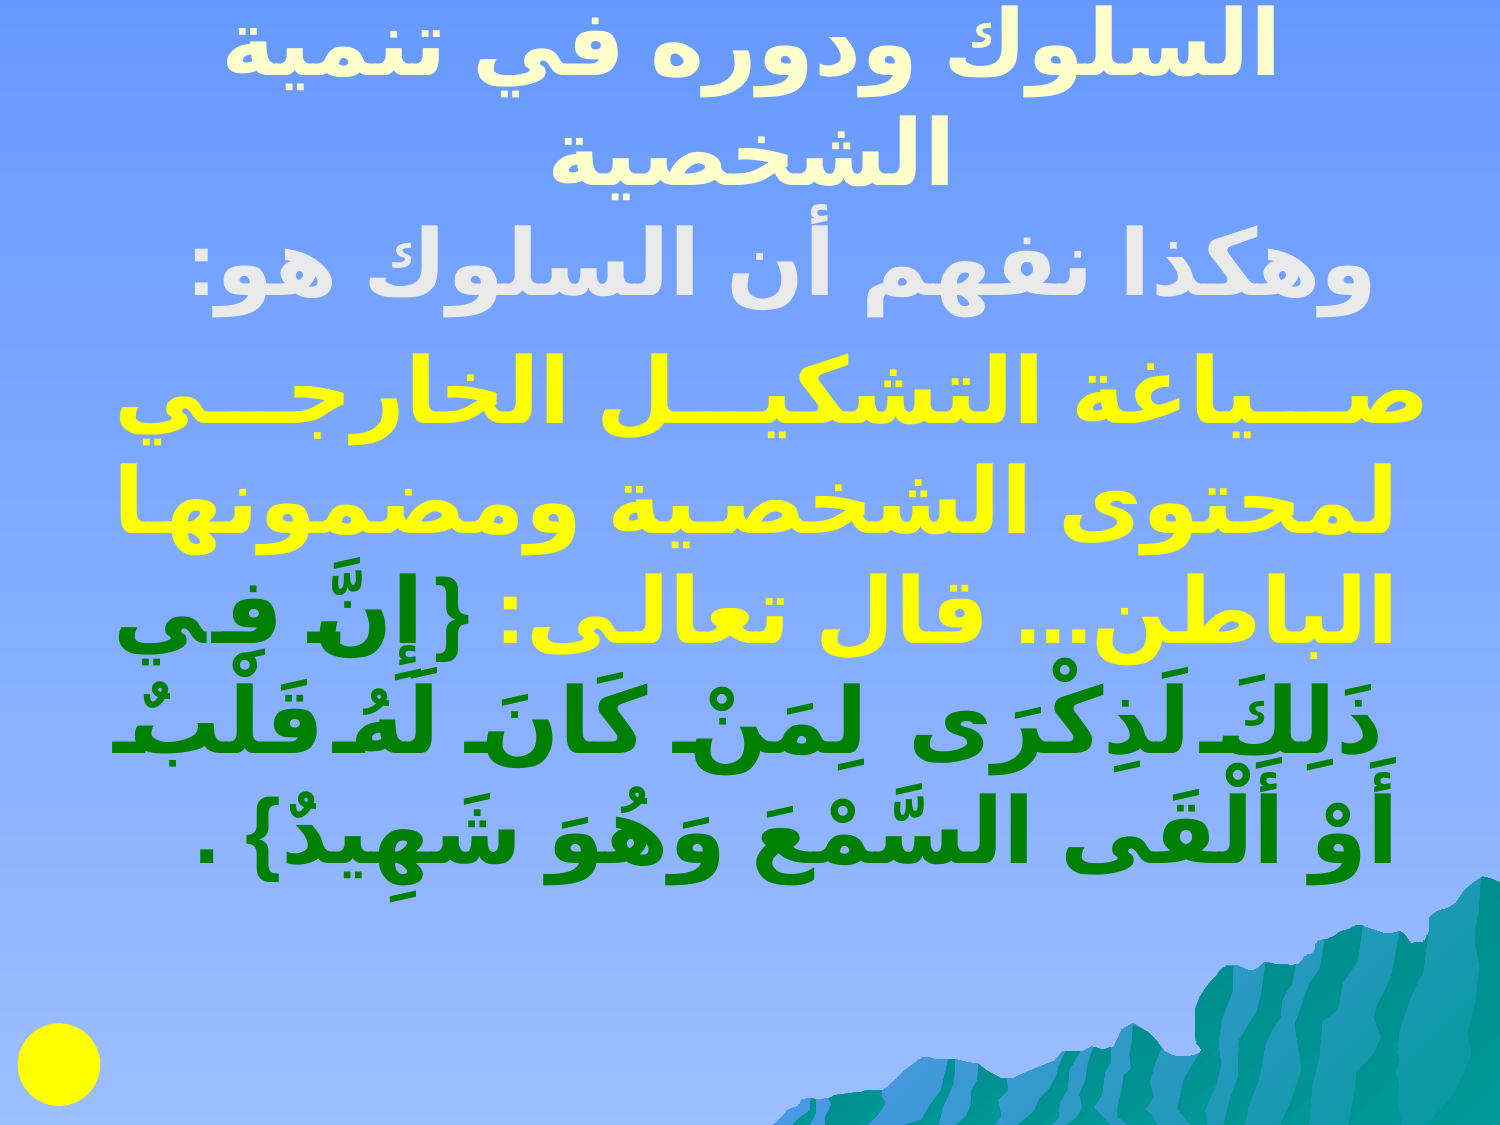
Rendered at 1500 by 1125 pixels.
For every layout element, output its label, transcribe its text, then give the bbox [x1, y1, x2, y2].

list وهكذا نفهم أن السلوك هو: صياغة التشكيل الخارجي لمحتوى الشخصية ومضمونها الباطن... قال تعالى: {إِنَّ فِي ذَلِكَ لَذِكْرَى لِمَنْ كَانَ لَهُ قَلْبٌ أَوْ أَلْقَى السَّمْعَ وَهُوَ شَهِيدٌ} . [98, 196, 1471, 906]
text_box [17, 1023, 101, 1106]
title السلوك ودوره في تنمية الشخصية [76, 0, 1428, 188]
